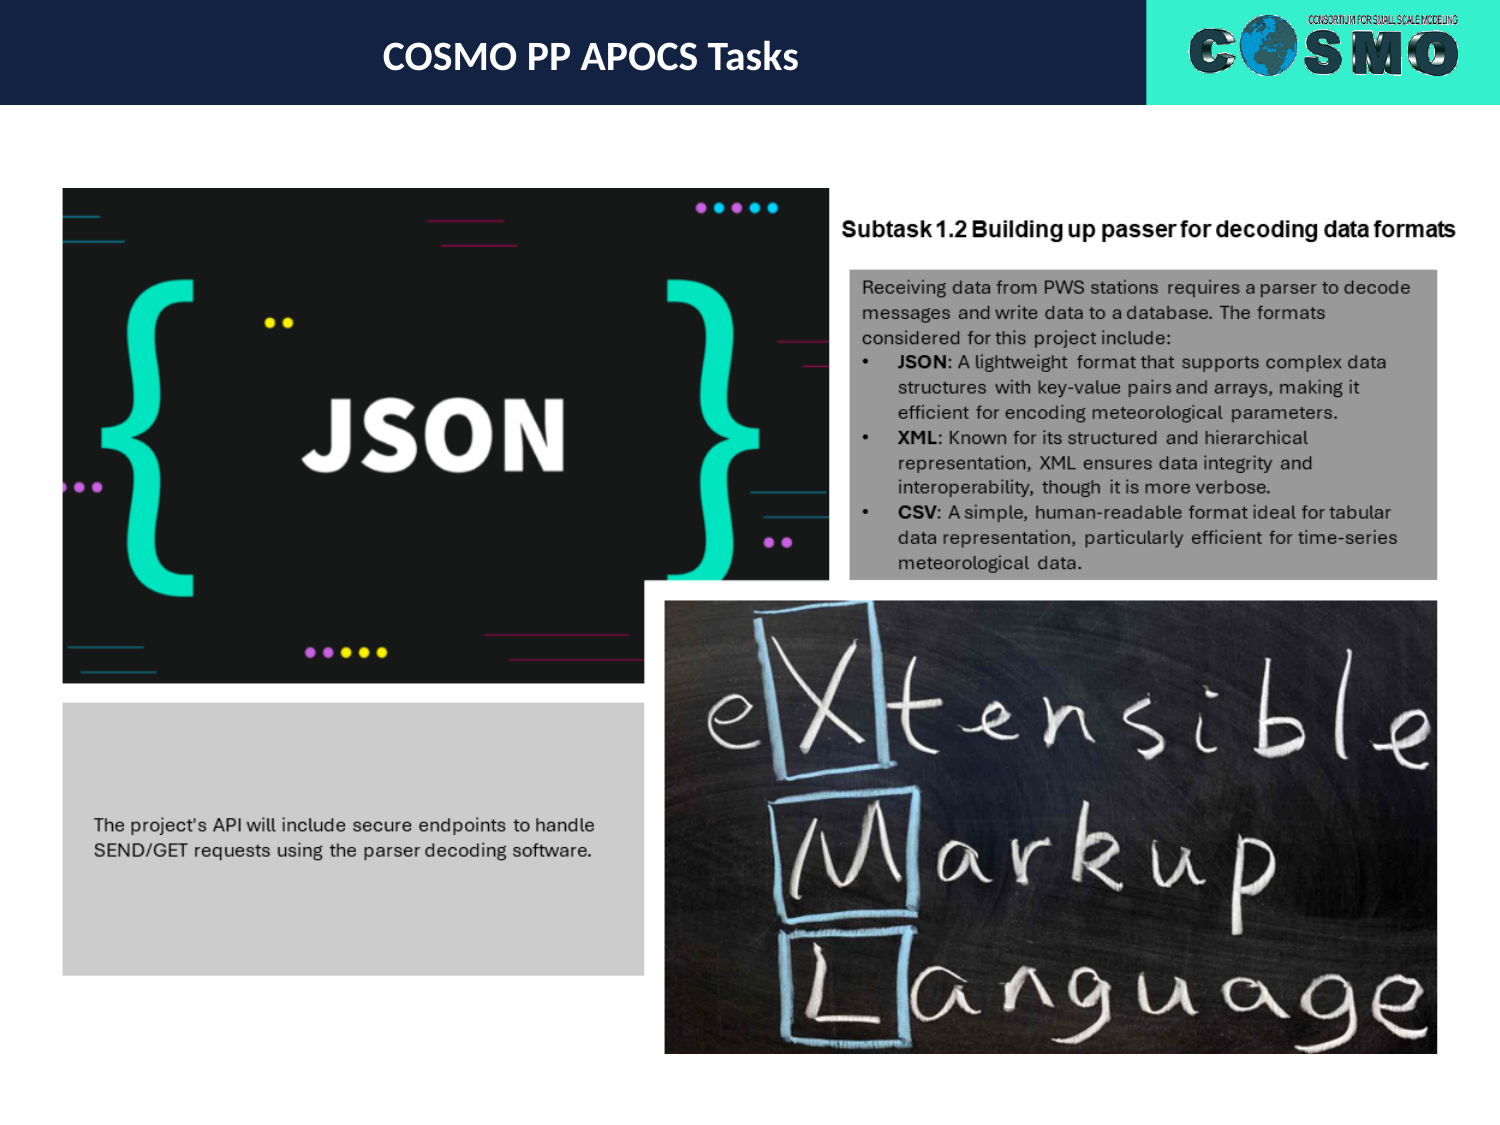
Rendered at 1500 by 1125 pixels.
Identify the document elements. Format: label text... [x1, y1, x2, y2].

picture [0, 188, 1500, 1054]
text_box COSMO PP APOCS Tasks [50, 13, 1125, 101]
text_box [1147, 0, 1500, 105]
text_box [0, 0, 1147, 105]
picture [1187, 12, 1459, 78]
